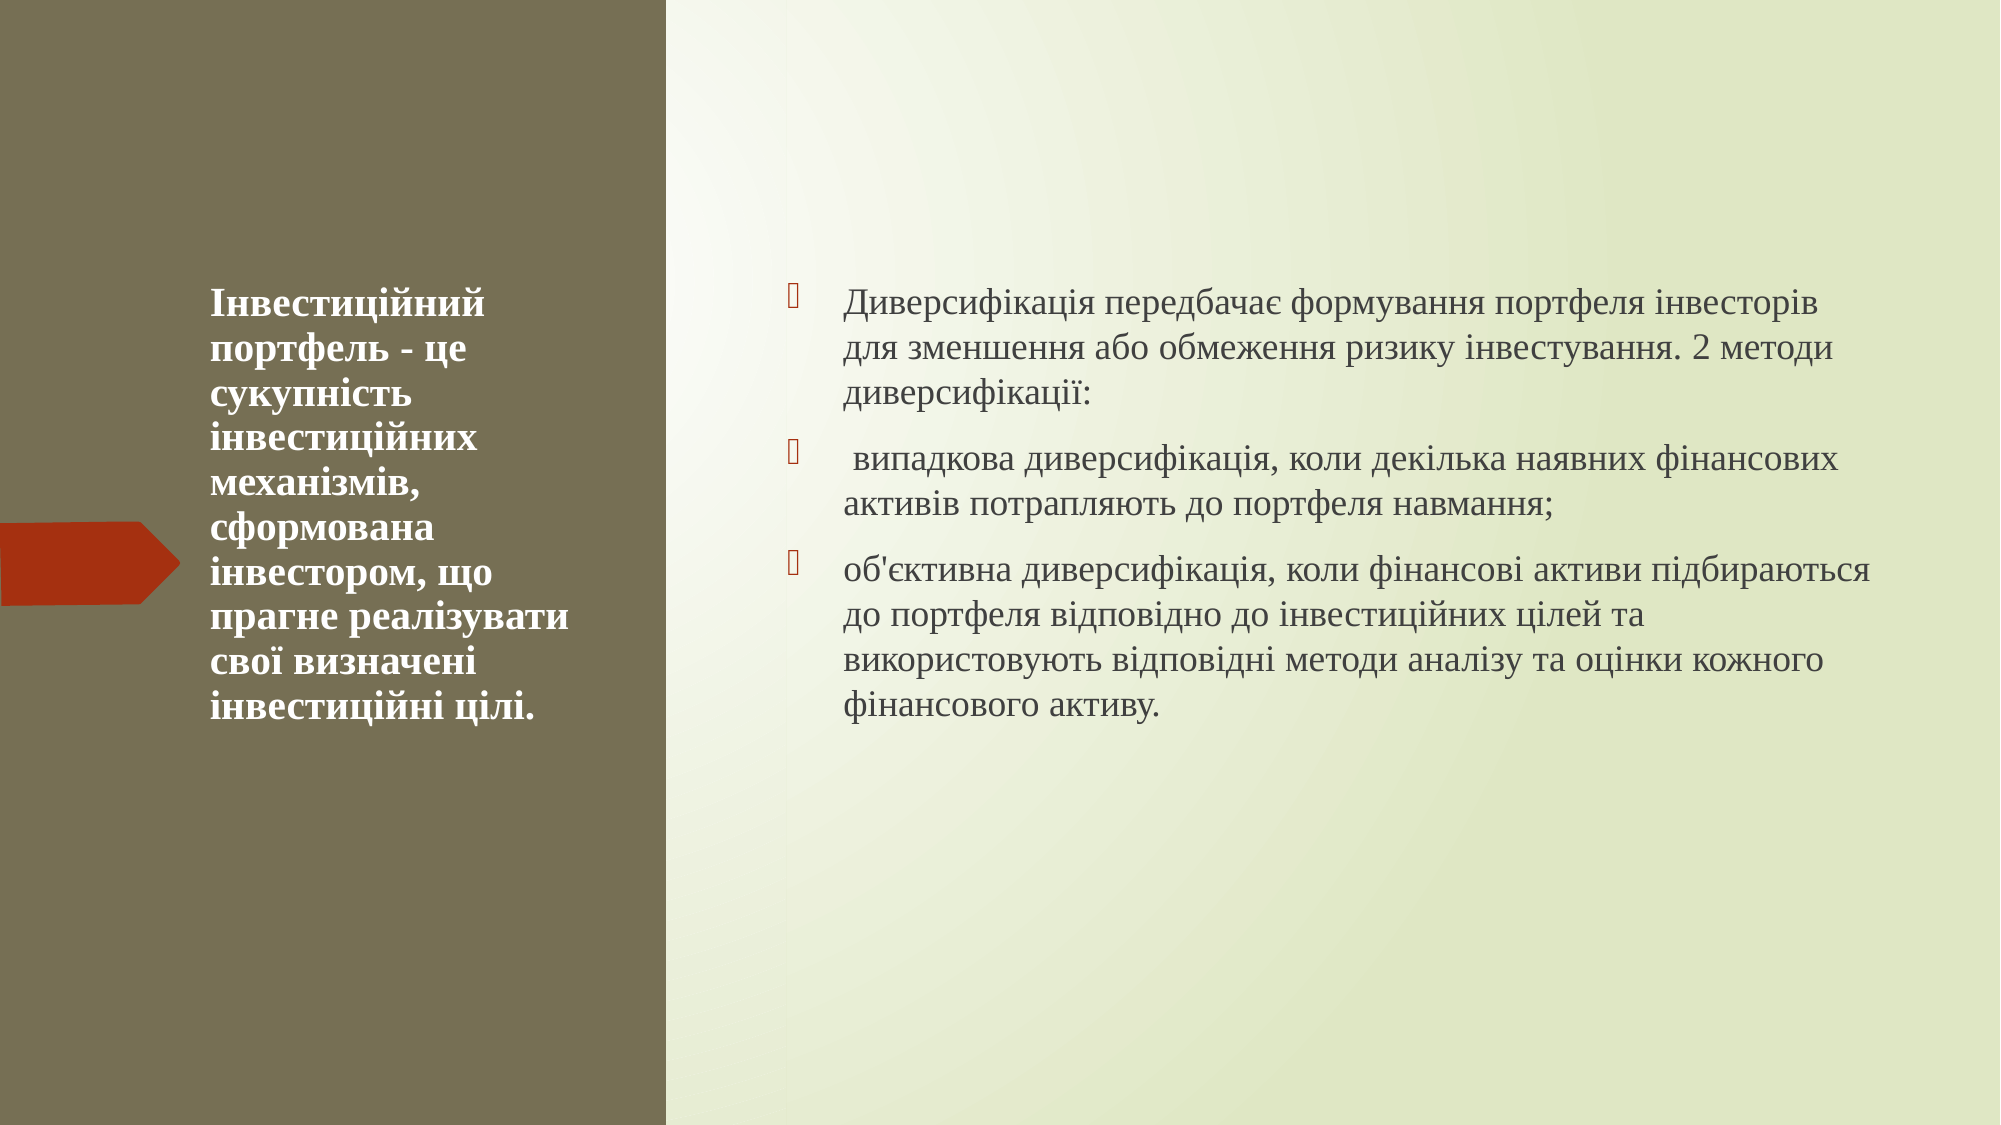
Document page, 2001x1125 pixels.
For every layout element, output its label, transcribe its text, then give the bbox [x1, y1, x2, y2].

title Інвестиційний портфель - це сукупність інвестиційних механізмів, сформована інвестором, що прагне реалізувати свої визначені інвестиційні цілі. [194, 273, 598, 771]
text_box [0, 521, 181, 606]
text_box [785, 0, 2000, 1125]
list Диверсифікація передбачає формування портфеля інвесторів для зменшення або обмеження ризику інвестування. 2 методи диверсифікації: випадкова диверсифікація, коли декілька наявних фінансових активів потрапляють до портфеля навмання; об'єктивна диверсифікація, коли фінансові активи підбираються до портфеля відповідно до інвестиційних цілей та використовують відповідні методи аналізу та оцінки кожного фінансового активу. [772, 96, 1888, 970]
text_box [0, 0, 667, 1125]
